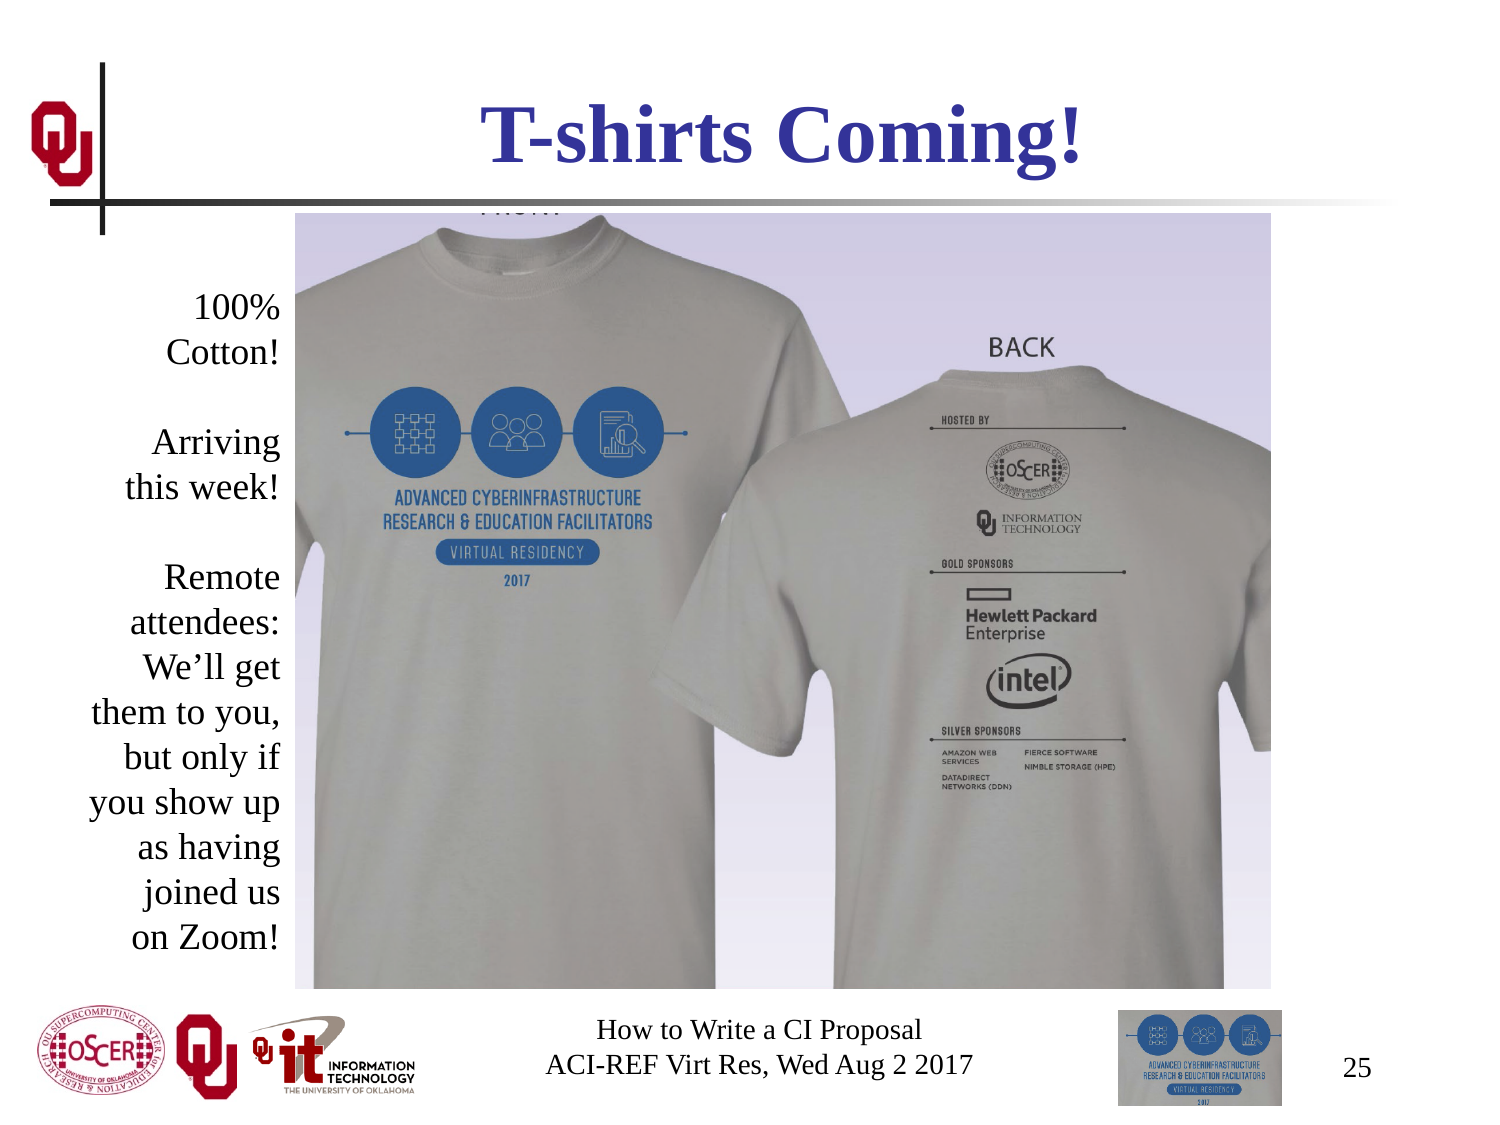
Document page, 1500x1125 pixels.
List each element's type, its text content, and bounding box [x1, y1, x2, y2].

picture [295, 212, 1271, 989]
text_box 100% Cotton! Arriving this week! Remote attendees: We’ll get them to you, but only if you show up as having joined us on Zoom! [62, 274, 290, 965]
title T-shirts Coming! [124, 74, 1442, 187]
slide_number 25 [1174, 1015, 1388, 1091]
picture [29, 99, 94, 189]
picture [174, 1005, 425, 1104]
picture [1118, 1010, 1282, 1106]
picture [37, 1005, 165, 1095]
footer How to Write a CI Proposal ACI-REF Virt Res, Wed Aug 2 2017 [431, 1012, 1088, 1088]
